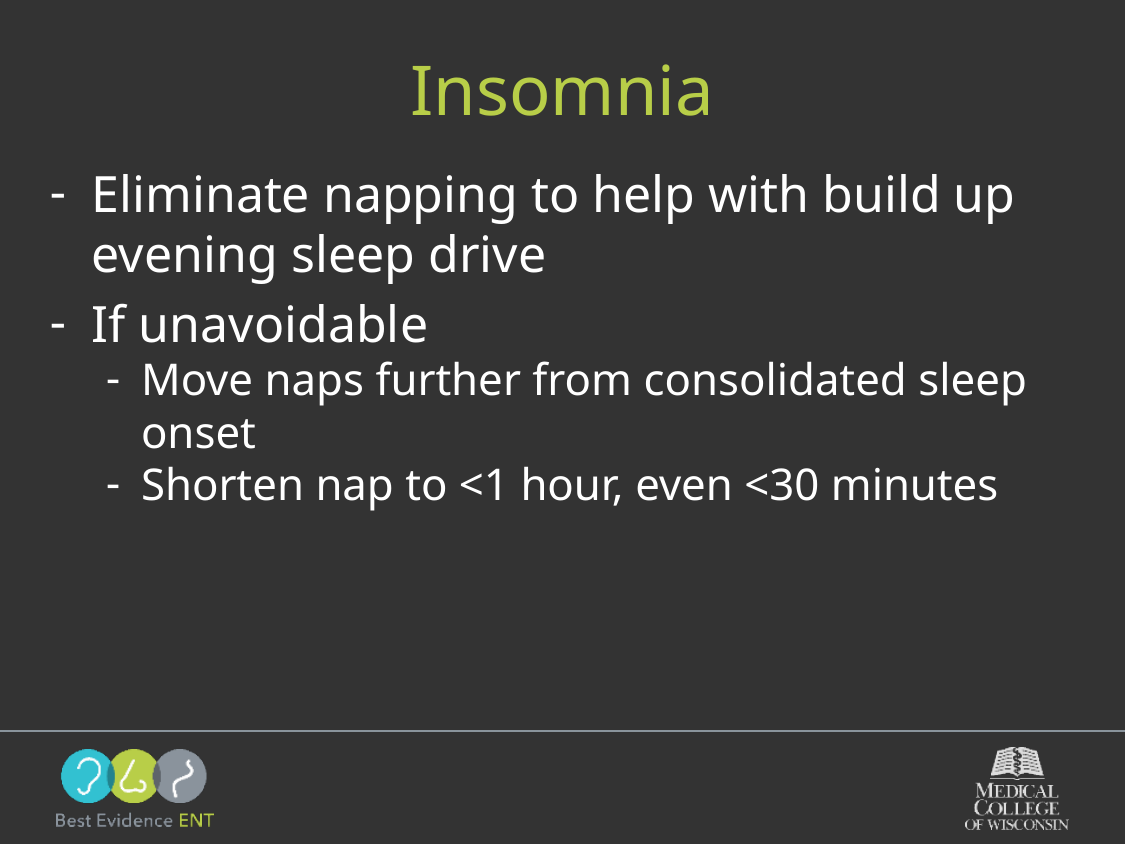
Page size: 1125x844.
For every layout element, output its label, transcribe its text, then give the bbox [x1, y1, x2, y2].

picture [965, 747, 1069, 830]
list Eliminate napping to help with build up evening sleep drive If unavoidable Move naps further from consolidated sleep onset Shorten nap to <1 hour, even <30 minutes [38, 150, 1087, 572]
picture [56, 749, 214, 827]
title Insomnia [38, 35, 1087, 107]
